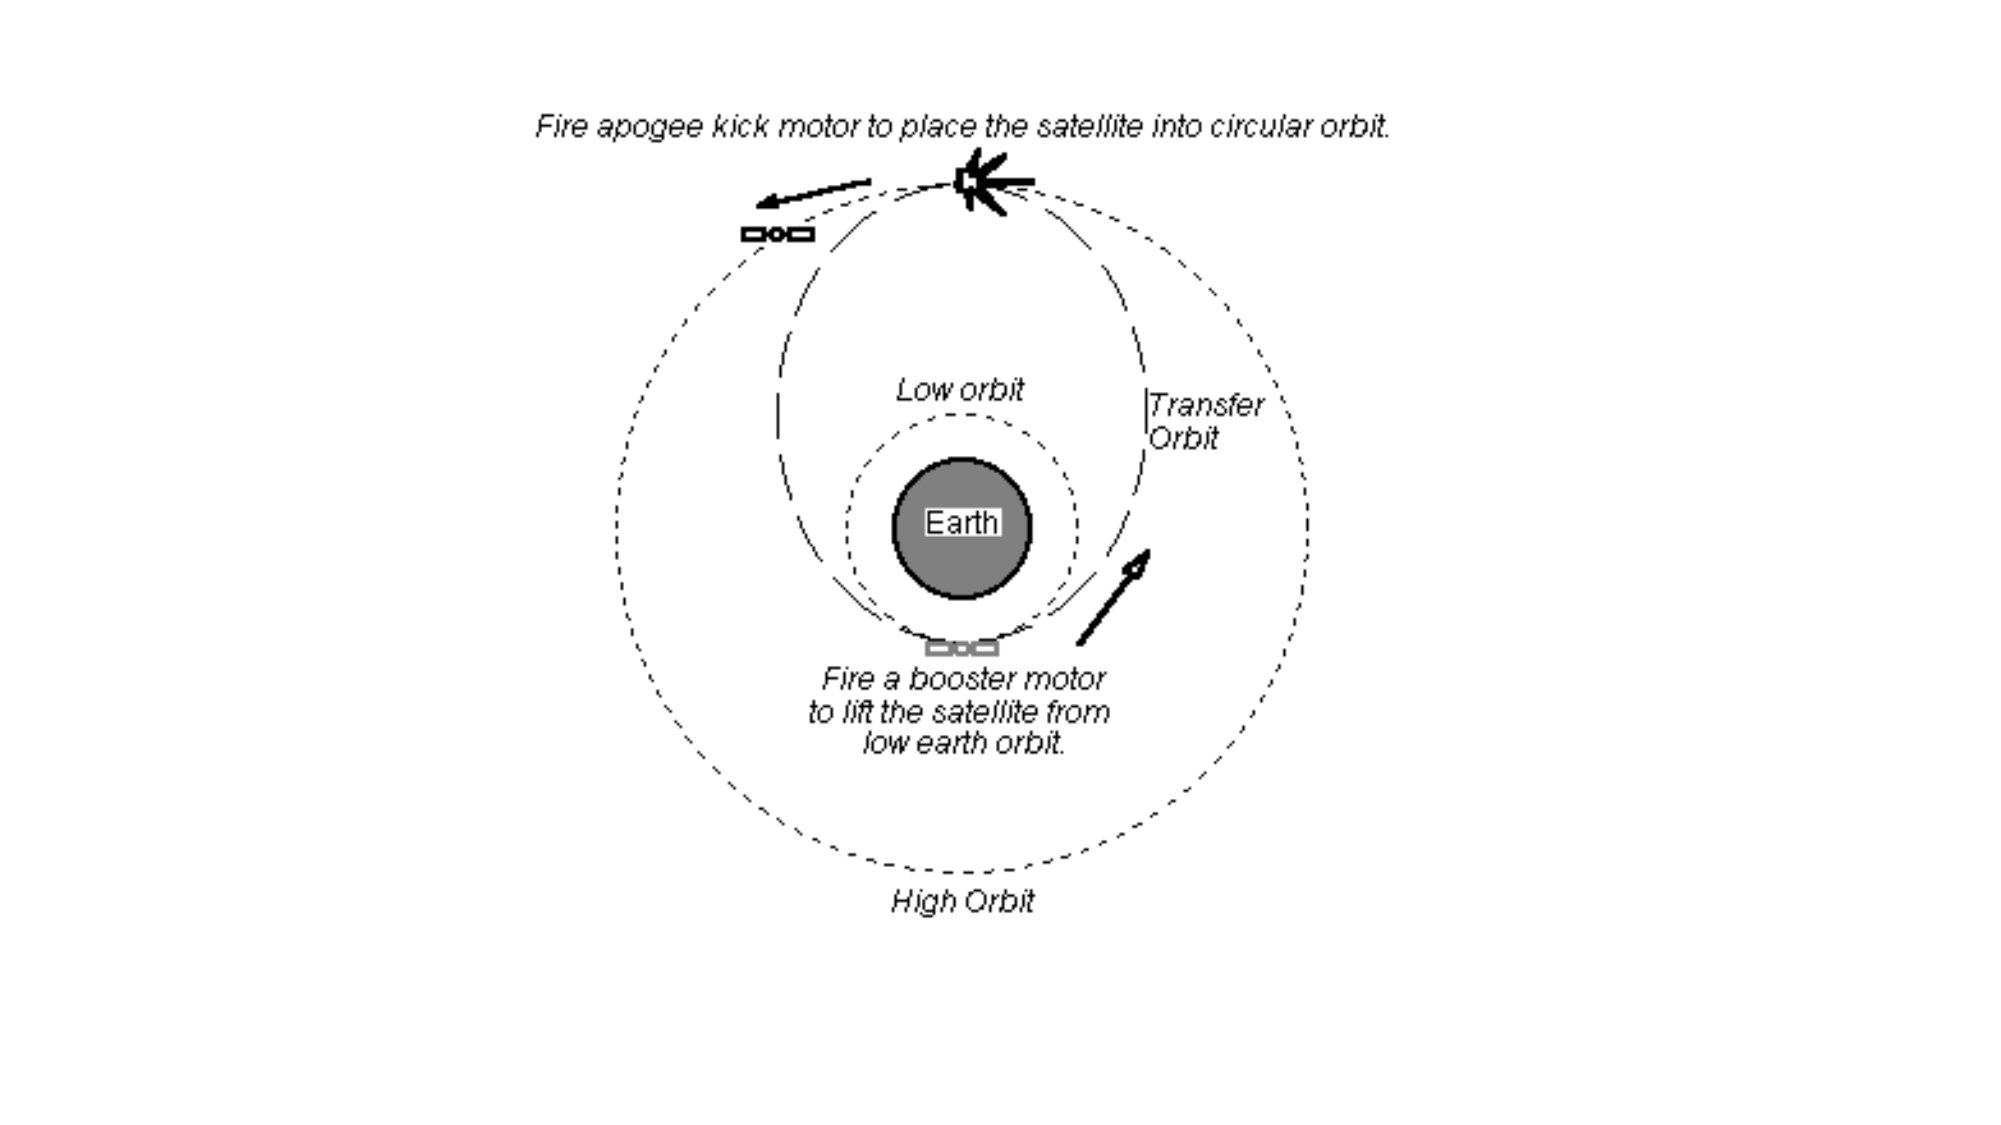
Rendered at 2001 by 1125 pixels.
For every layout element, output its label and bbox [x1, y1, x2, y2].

picture [491, 74, 1440, 977]
